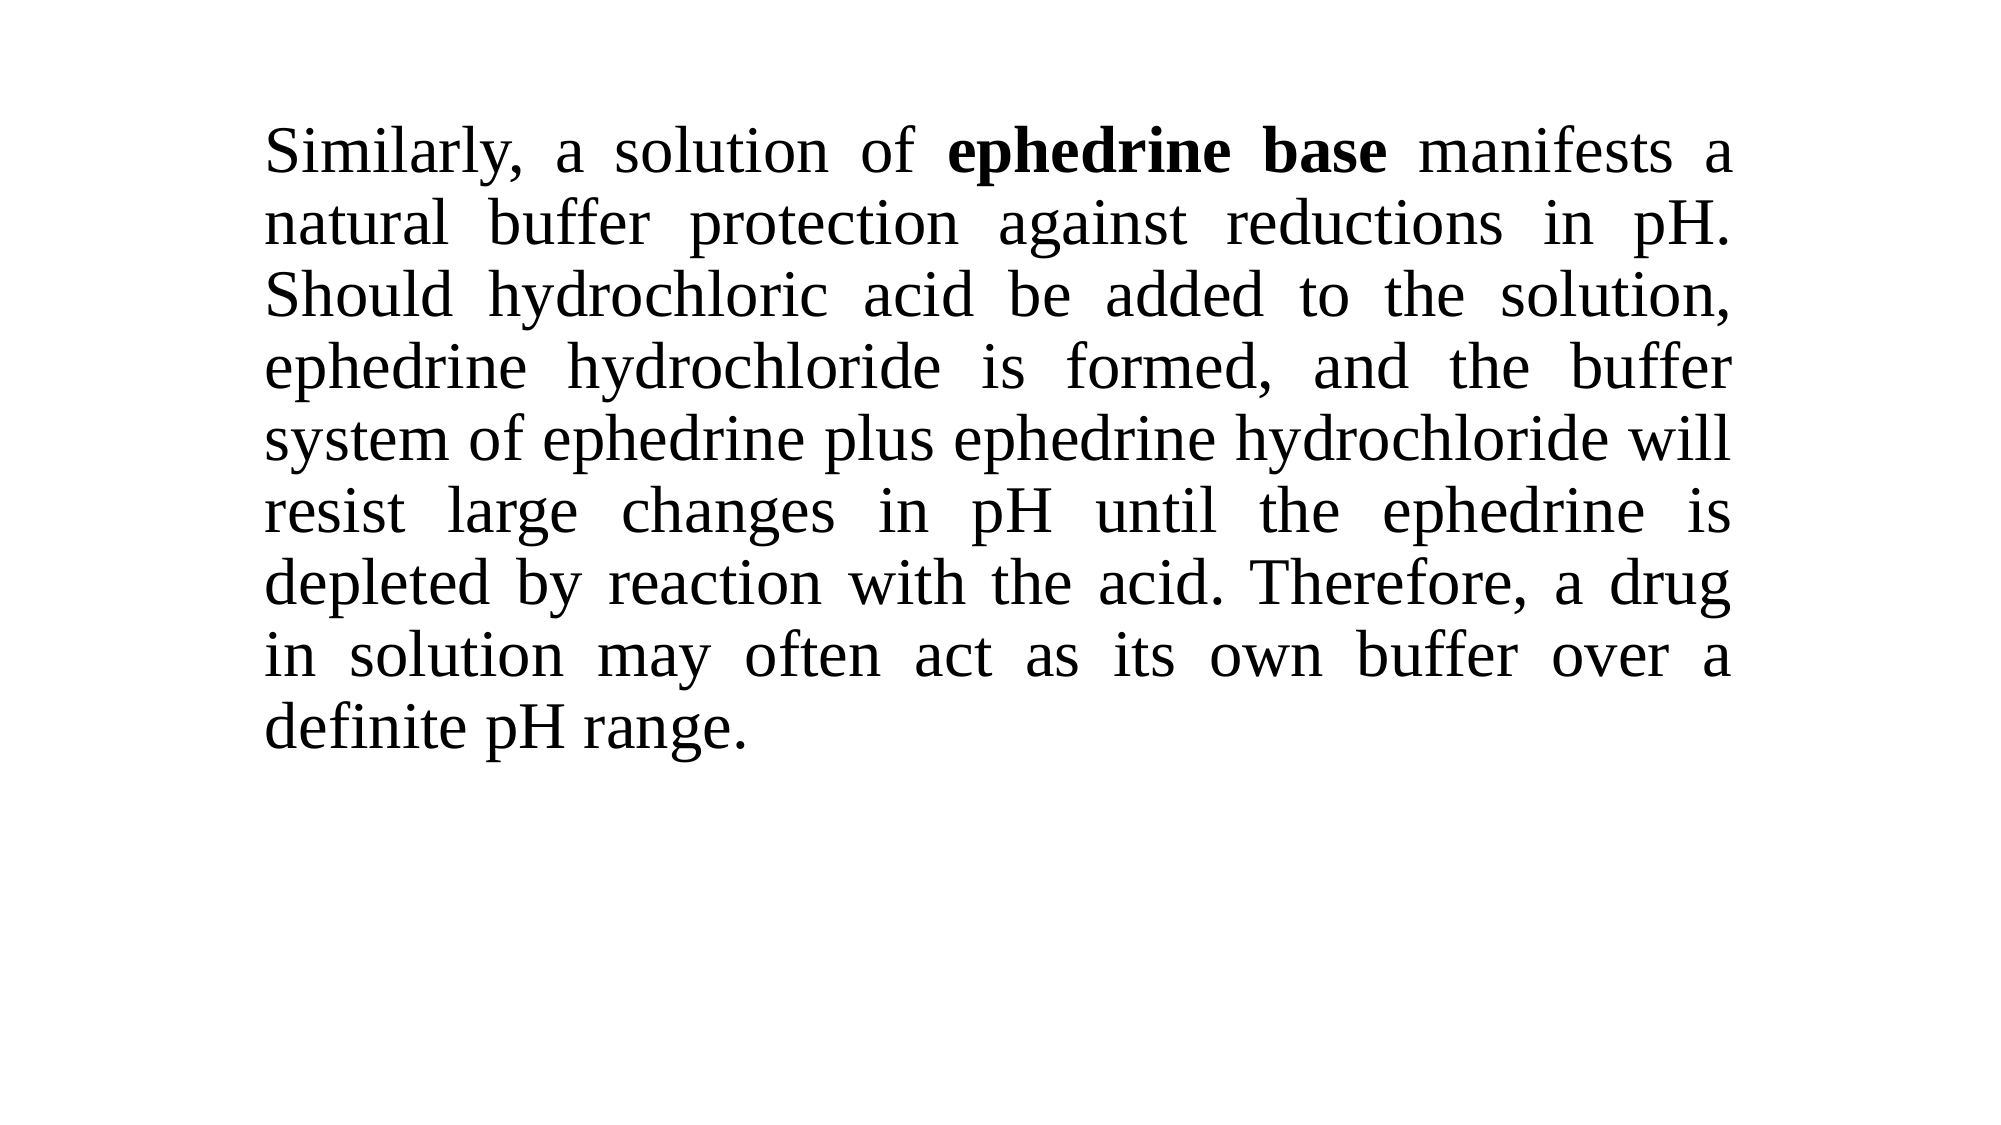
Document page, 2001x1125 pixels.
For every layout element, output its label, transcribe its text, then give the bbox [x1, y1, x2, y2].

subtitle Similarly, a solution of ephedrine base manifests a natural buffer protection against reductions in pH. Should hydrochloric acid be added to the solution, ephedrine hydrochloride is formed, and the buffer system of ephedrine plus ephedrine hydrochloride will resist large changes in pH until the ephedrine is depleted by reaction with the acid. Therefore, a drug in solution may often act as its own buffer over a definite pH range. [249, 107, 1750, 1038]
